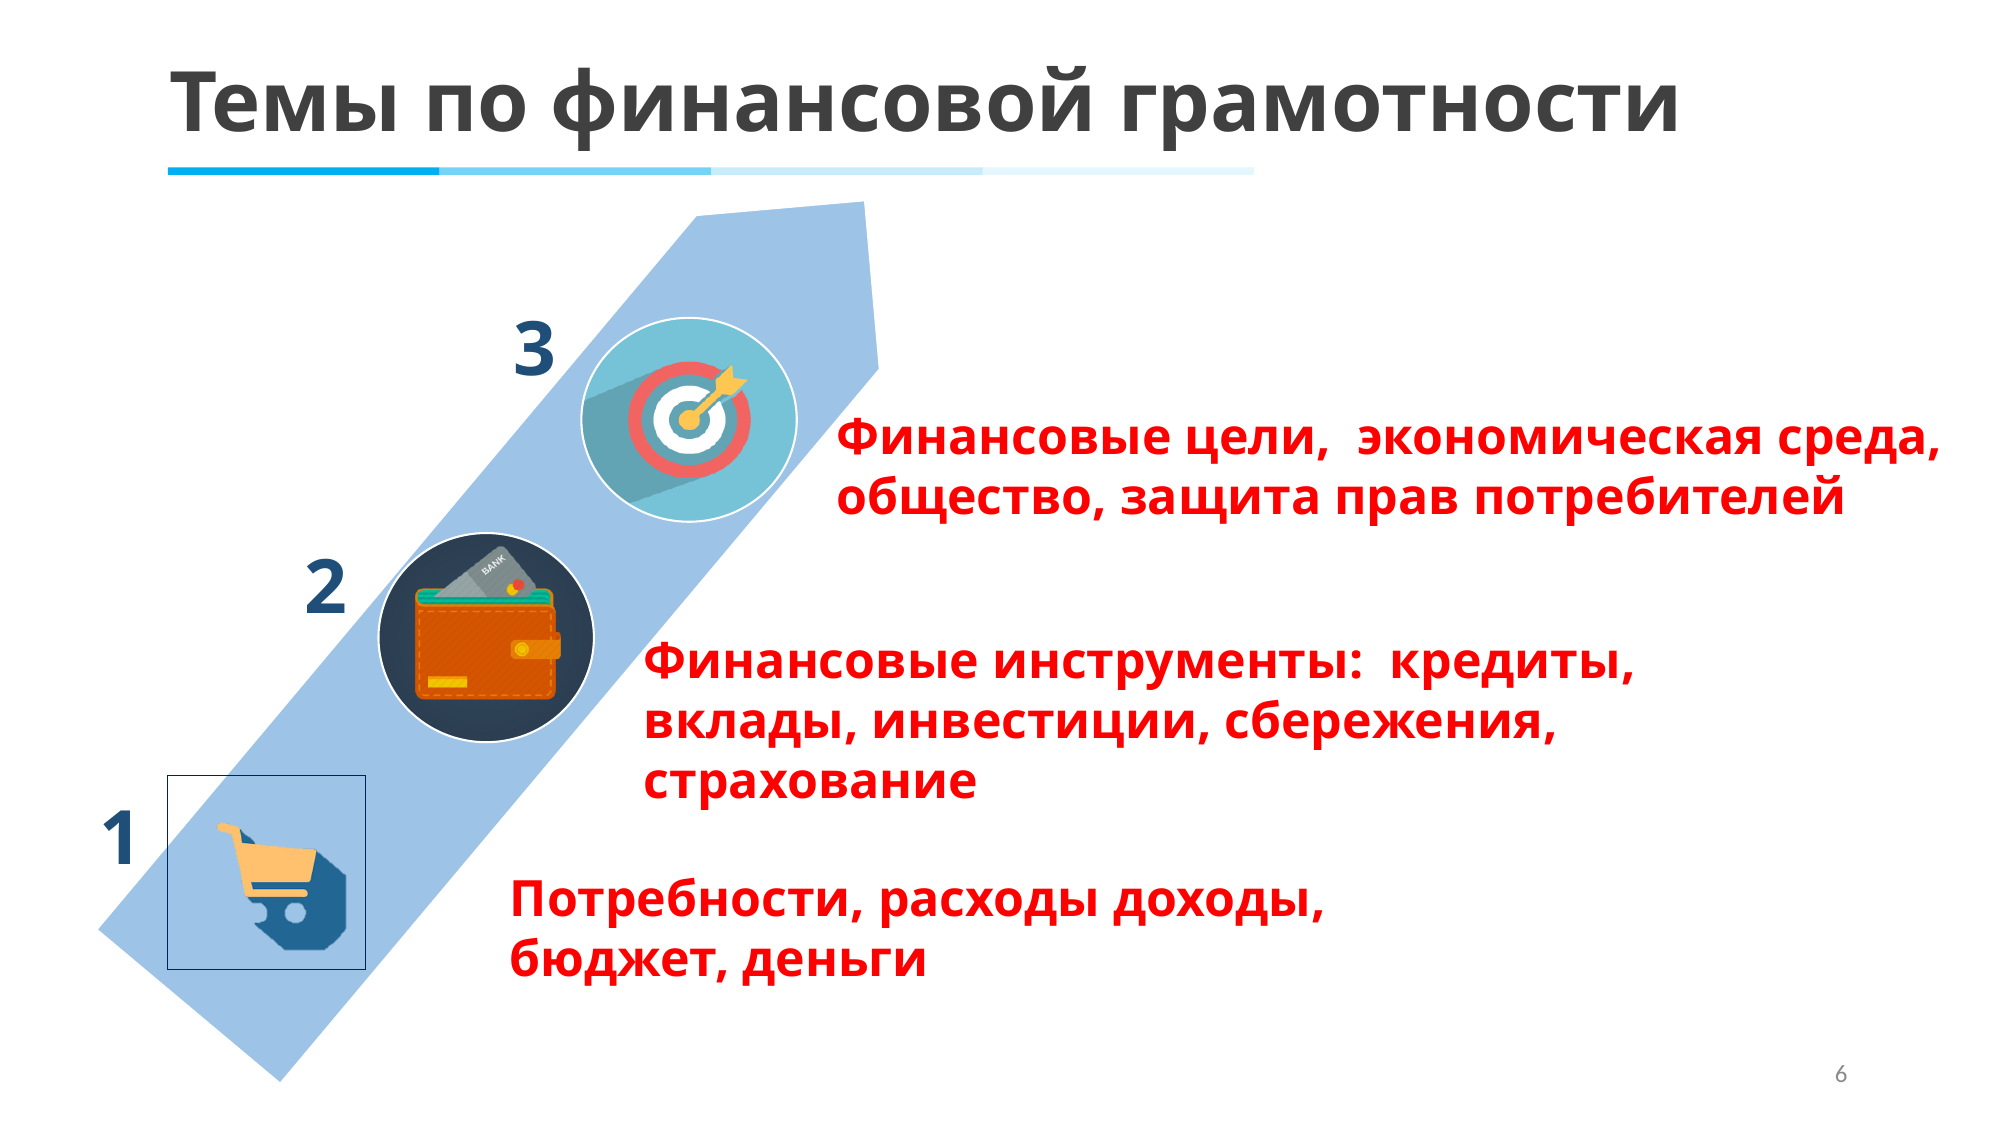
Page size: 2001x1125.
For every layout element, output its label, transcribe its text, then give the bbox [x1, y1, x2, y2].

text_box 1 [84, 782, 158, 887]
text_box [167, 77, 1962, 1125]
title Темы по финансовой грамотности [154, 46, 1879, 164]
